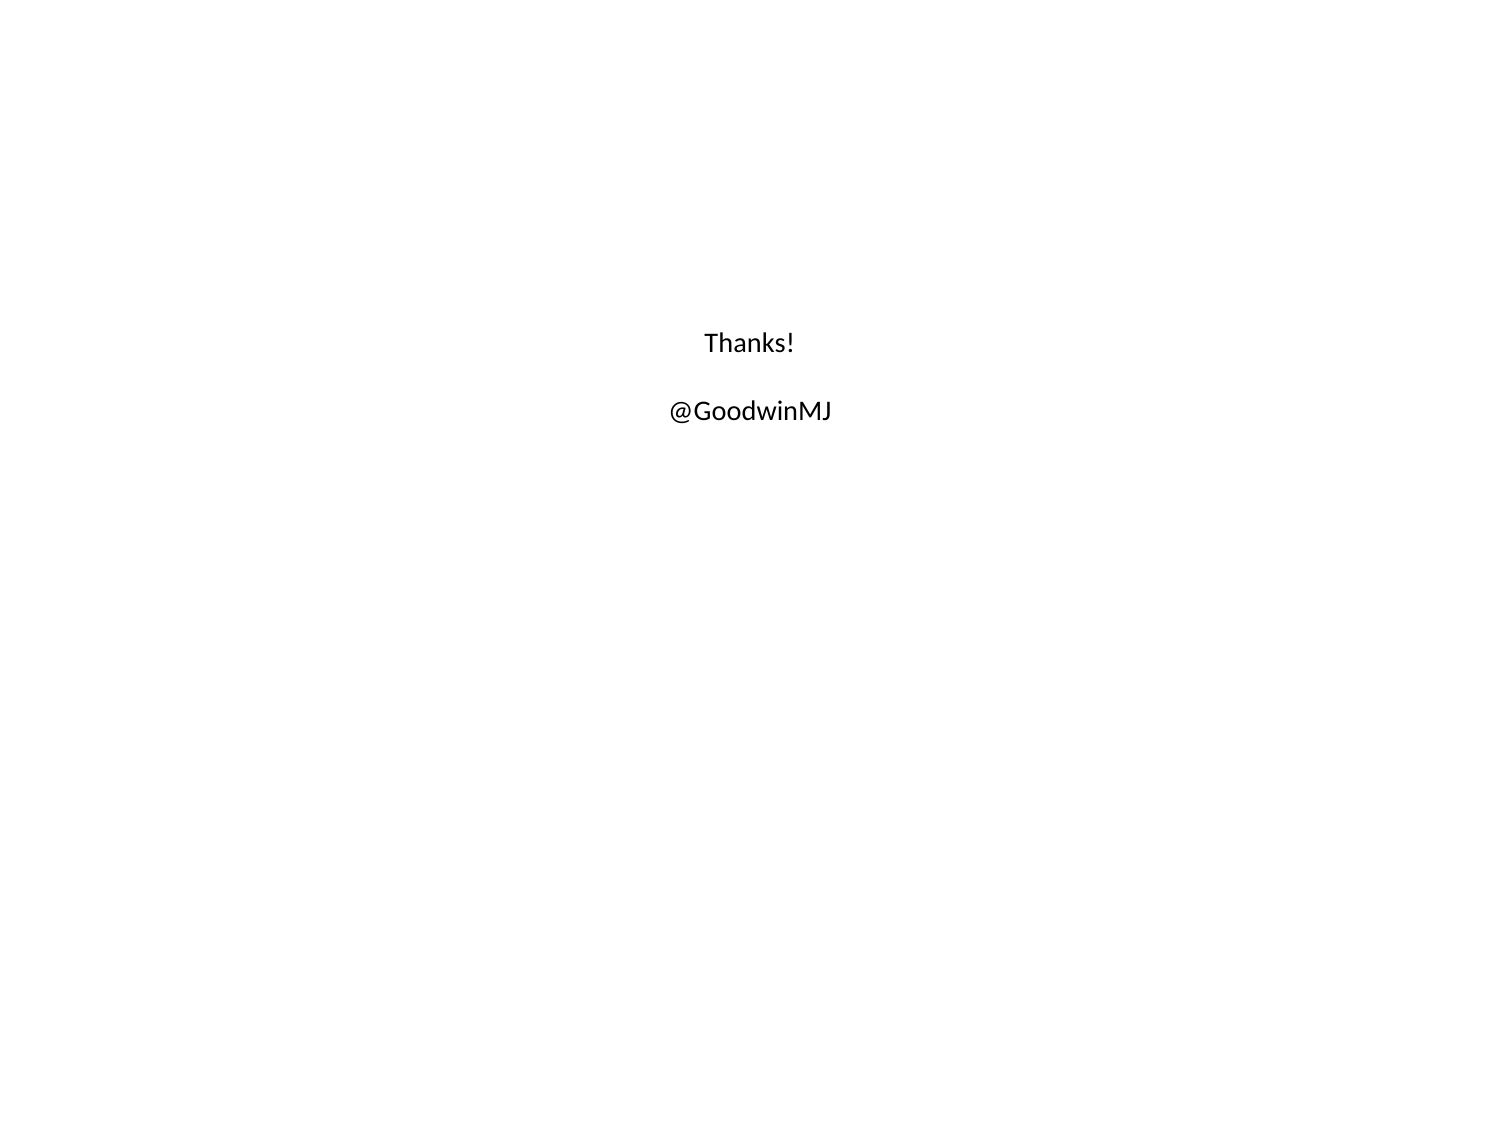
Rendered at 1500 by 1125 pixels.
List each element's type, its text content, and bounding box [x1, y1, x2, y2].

title Thanks! @GoodwinMJ [75, 315, 1425, 504]
